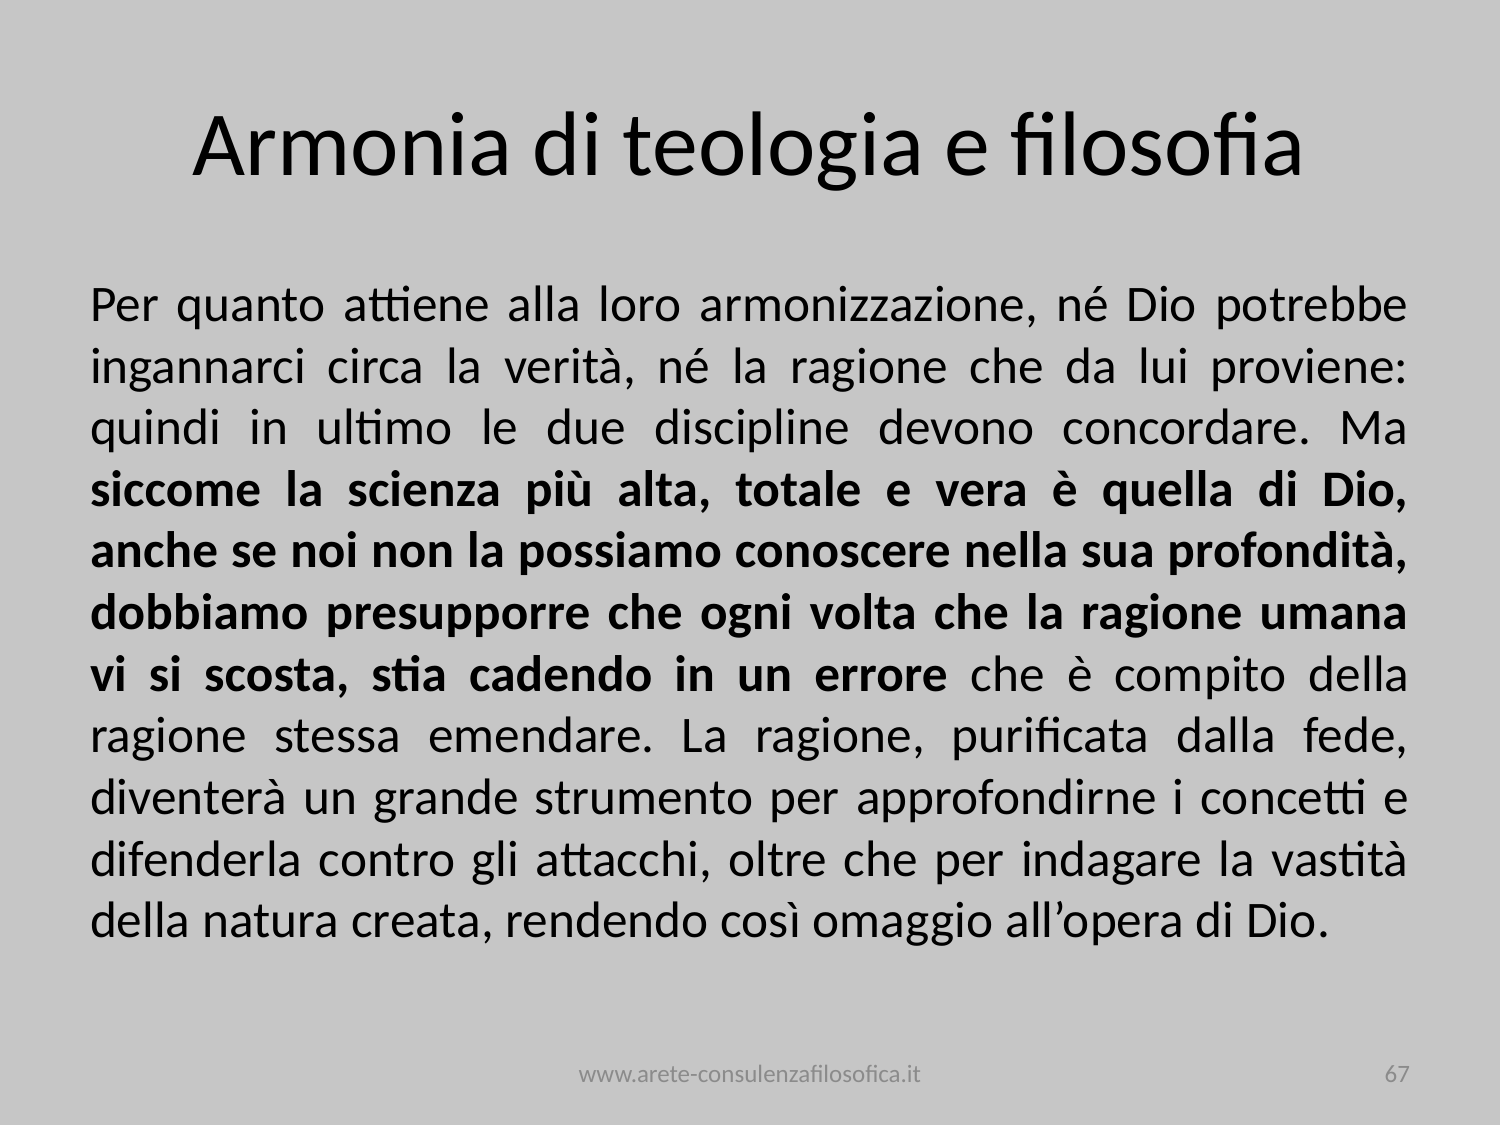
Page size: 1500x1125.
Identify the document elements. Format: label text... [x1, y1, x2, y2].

list Per quanto attiene alla loro armonizzazione, né Dio potrebbe ingannarci circa la verità, né la ragione che da lui proviene: quindi in ultimo le due discipline devono concordare. Ma siccome la scienza più alta, totale e vera è quella di Dio, anche se noi non la possiamo conoscere nella sua profondità, dobbiamo presupporre che ogni volta che la ragione umana vi si scosta, stia cadendo in un errore che è compito della ragione stessa emendare. La ragione, purificata dalla fede, diventerà un grande strumento per approfondirne i concetti e difenderla contro gli attacchi, oltre che per indagare la vastità della natura creata, rendendo così omaggio all’opera di Dio. [75, 262, 1425, 1005]
footer www.arete-consulenzafilosofica.it [512, 1042, 988, 1103]
title Armonia di teologia e filosofia [75, 45, 1425, 233]
slide_number 67 [1074, 1042, 1425, 1103]
